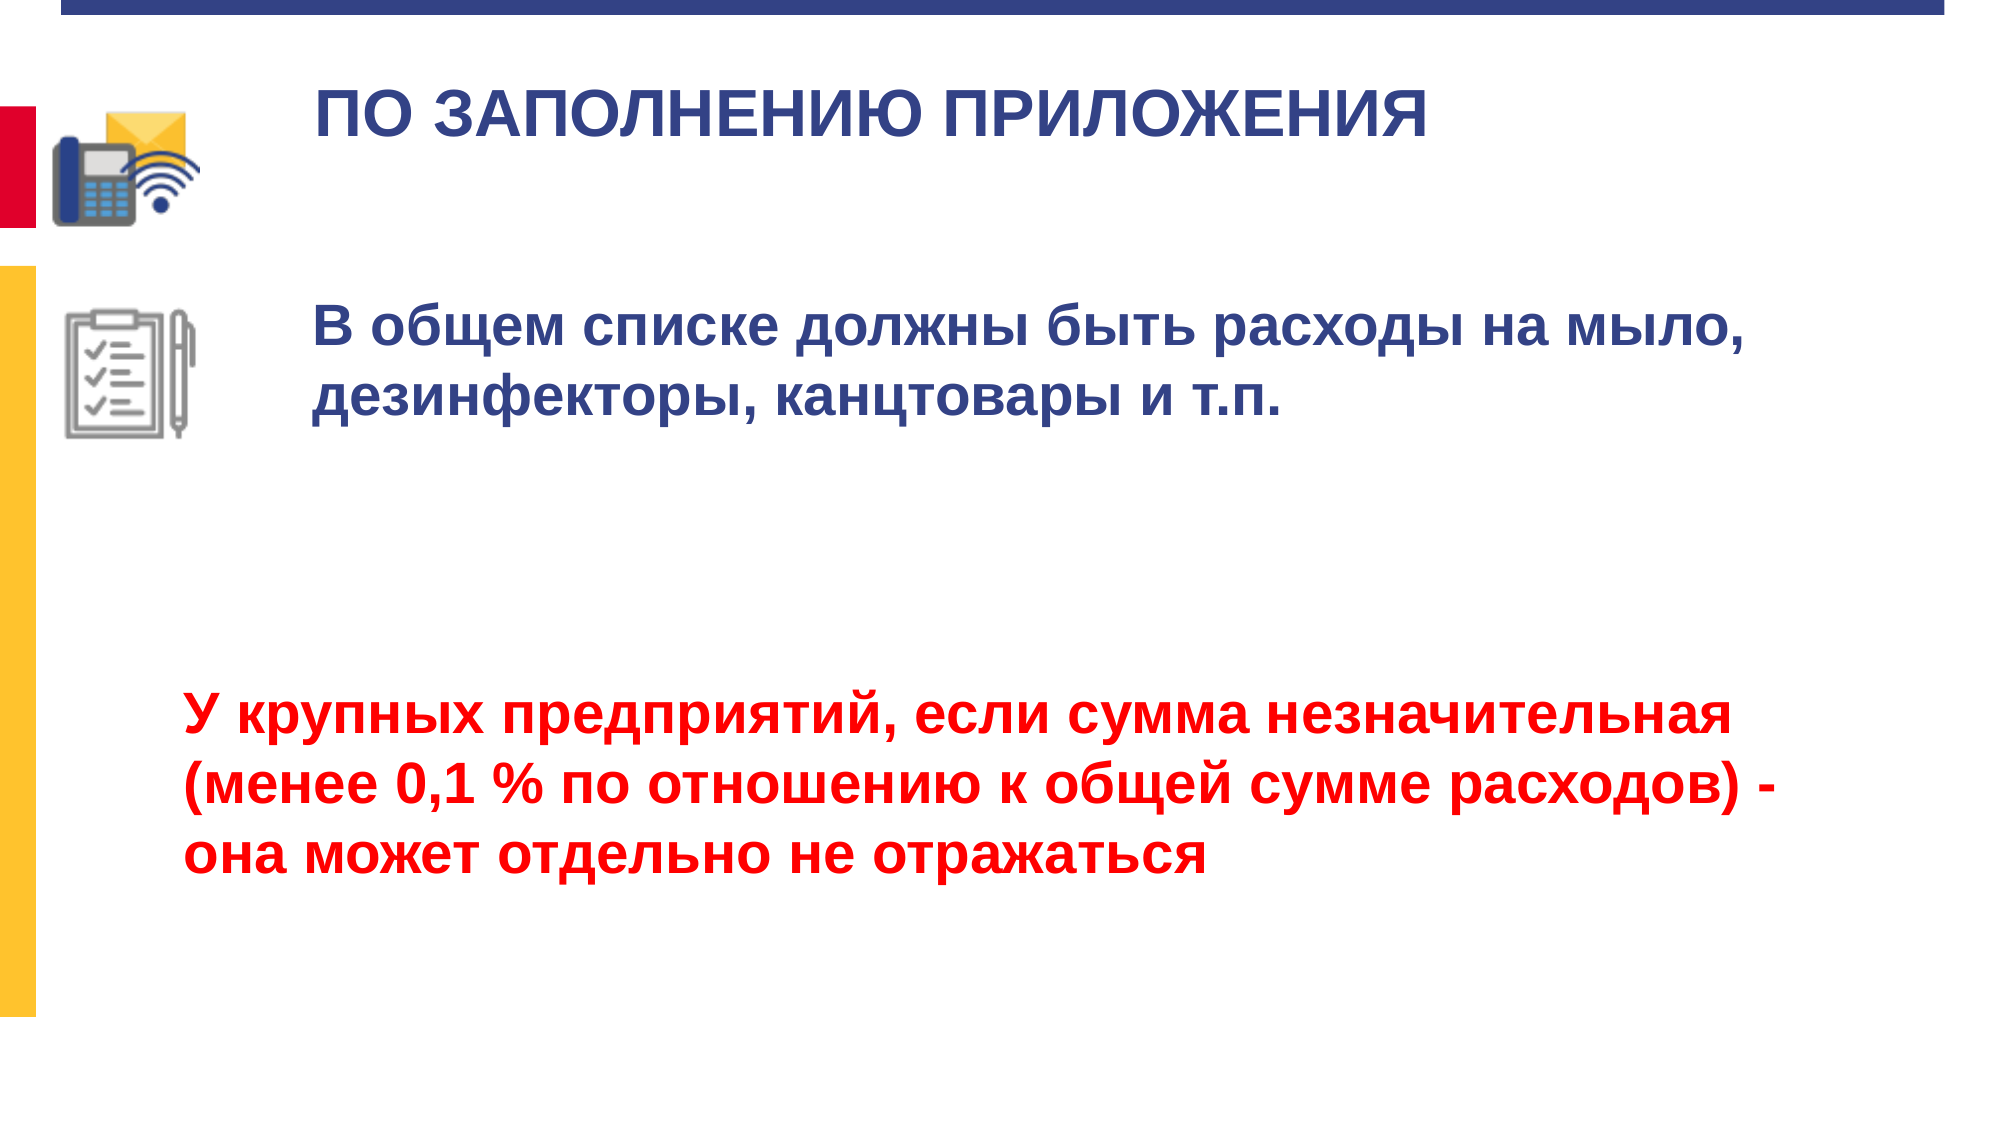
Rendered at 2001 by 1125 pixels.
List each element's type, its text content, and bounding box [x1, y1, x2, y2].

text_box ПО ЗАПОЛНЕНИЮ ПРИЛОЖЕНИЯ [299, 62, 1500, 158]
text_box В общем списке должны быть расходы на мыло, дезинфекторы, канцтовары и т.п. [312, 287, 1773, 489]
picture [43, 89, 201, 476]
text_box У крупных предприятий, если сумма незначительная (менее 0,1 % по отношению к общей сумме расходов) - она может отдельно не отражаться [183, 675, 1838, 947]
text_box [0, 106, 36, 228]
text_box [61, 0, 1945, 15]
text_box [0, 265, 36, 1017]
